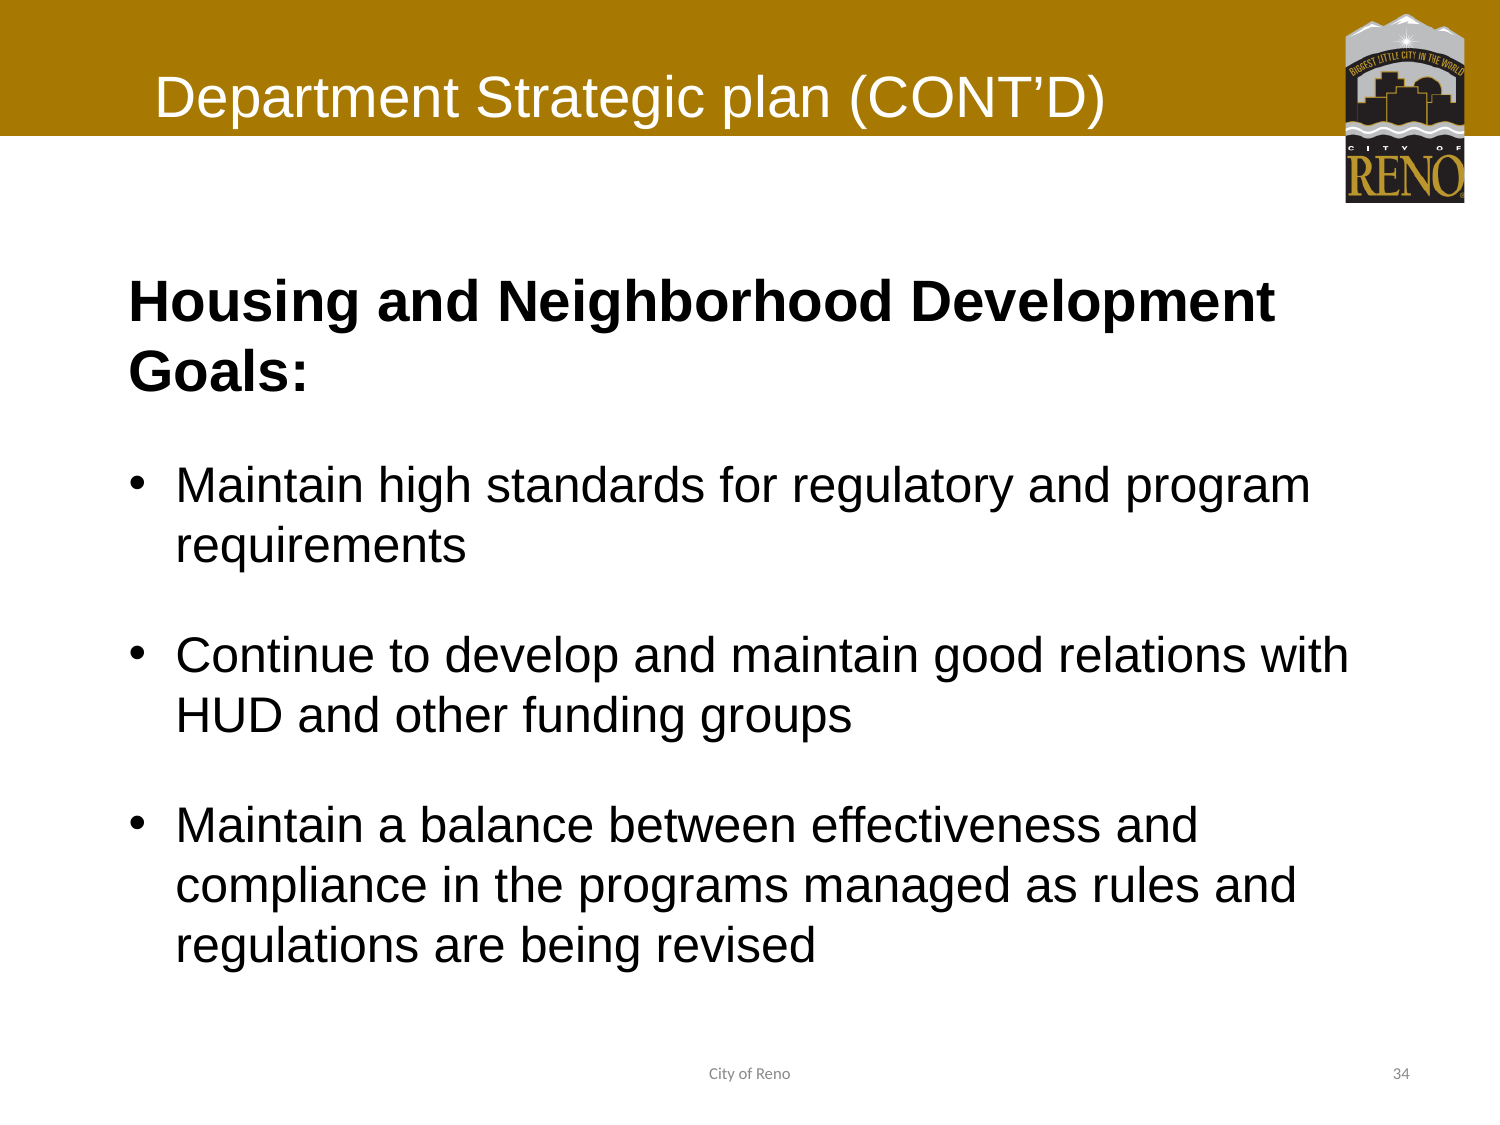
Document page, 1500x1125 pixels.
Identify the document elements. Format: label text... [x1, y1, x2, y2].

slide_number 34 [1074, 1042, 1425, 1103]
footer City of Reno [512, 1042, 988, 1103]
list Housing and Neighborhood Development Goals: Maintain high standards for regulatory and program requirements Continue to develop and maintain good relations with HUD and other funding groups Maintain a balance between effectiveness and compliance in the programs managed as rules and regulations are being revised [113, 255, 1445, 1055]
title Department Strategic plan (CONT’D) [12, 20, 1250, 138]
